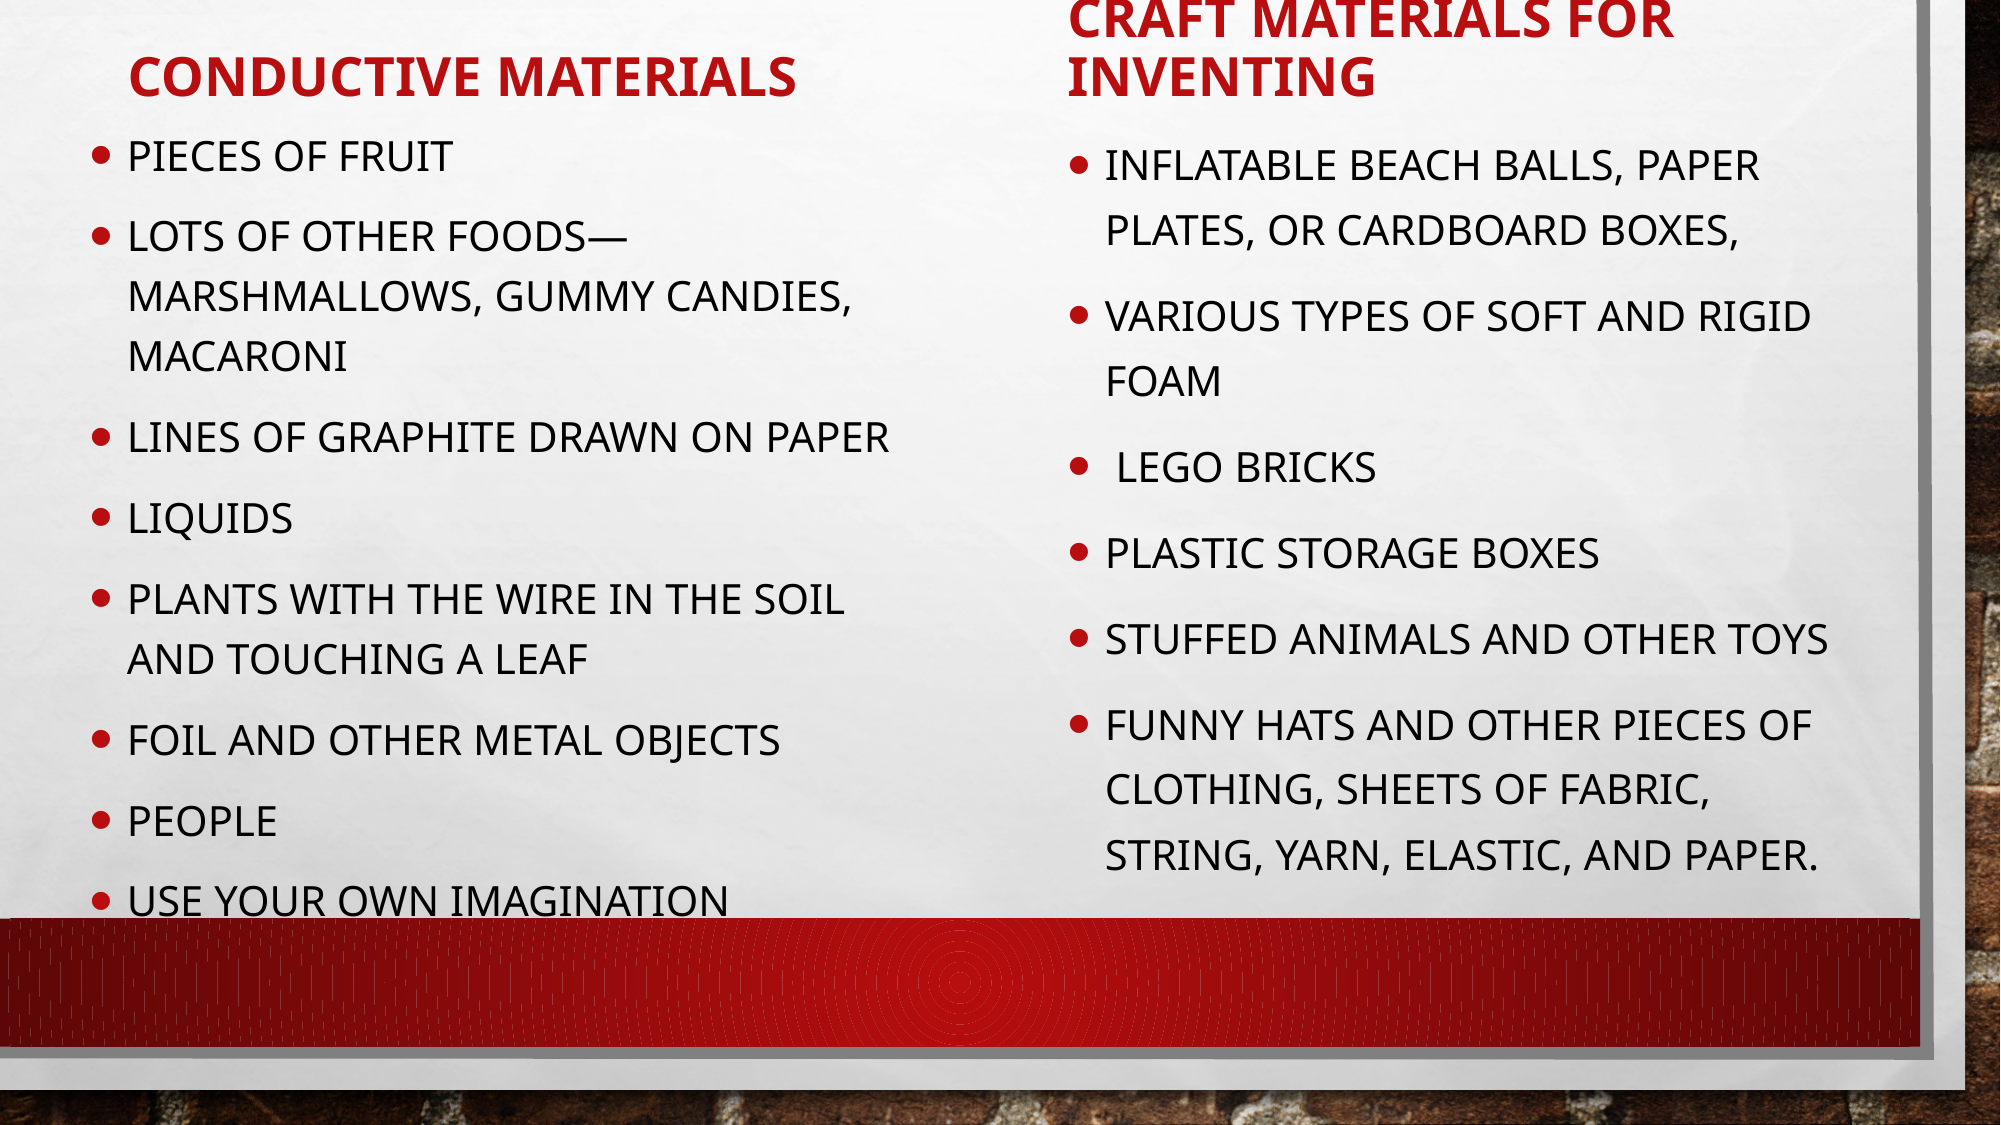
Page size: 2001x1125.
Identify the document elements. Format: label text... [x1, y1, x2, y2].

list Craft Materials for inventing [1052, 3, 1851, 116]
list Inflatable beach balls, paper plates, or cardboard boxes, various types of soft and rigid foam lego bricks plastic storage boxes stuffed animals and other toys funny hats and other pieces of clothing, sheets of fabric, string, yarn, elastic, and paper. [1052, 116, 1888, 986]
picture [0, 0, 2000, 1125]
list Pieces of Fruit Lots of other foods—marshmallows, gummy candies, macaroni Lines of graphite drawn on paper Liquids Plants with the wire in the soil and touching a leaf Foil and other metal objects People Use your own imagination [74, 111, 910, 933]
list Conductive Materials [112, 3, 910, 111]
